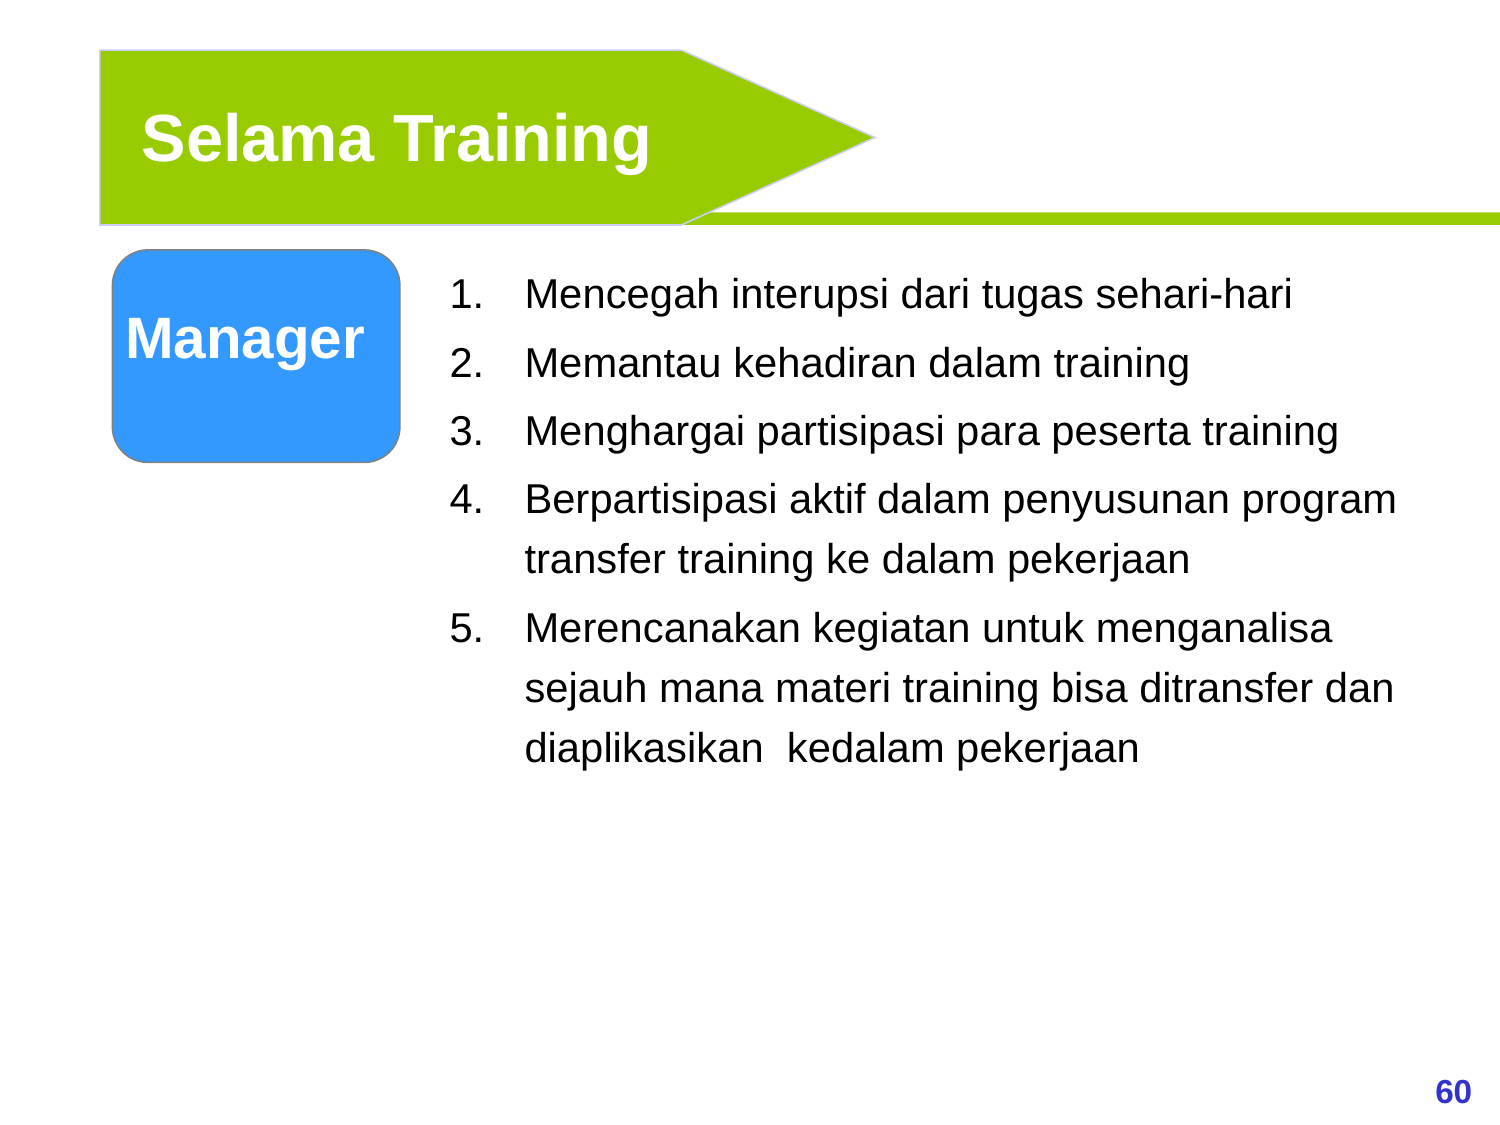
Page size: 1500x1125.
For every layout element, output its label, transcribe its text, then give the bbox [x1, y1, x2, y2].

text_box [112, 249, 400, 463]
text_box Selama Training [126, 87, 668, 183]
text_box Mencegah interupsi dari tugas sehari-hari Memantau kehadiran dalam training Menghargai partisipasi para peserta training Berpartisipasi aktif dalam penyusunan program transfer training ke dalam pekerjaan Merencanakan kegiatan untuk menganalisa sejauh mana materi training bisa ditransfer dan diaplikasikan kedalam pekerjaan [434, 249, 1450, 778]
text_box [99, 50, 875, 225]
text_box Manager [125, 299, 366, 370]
